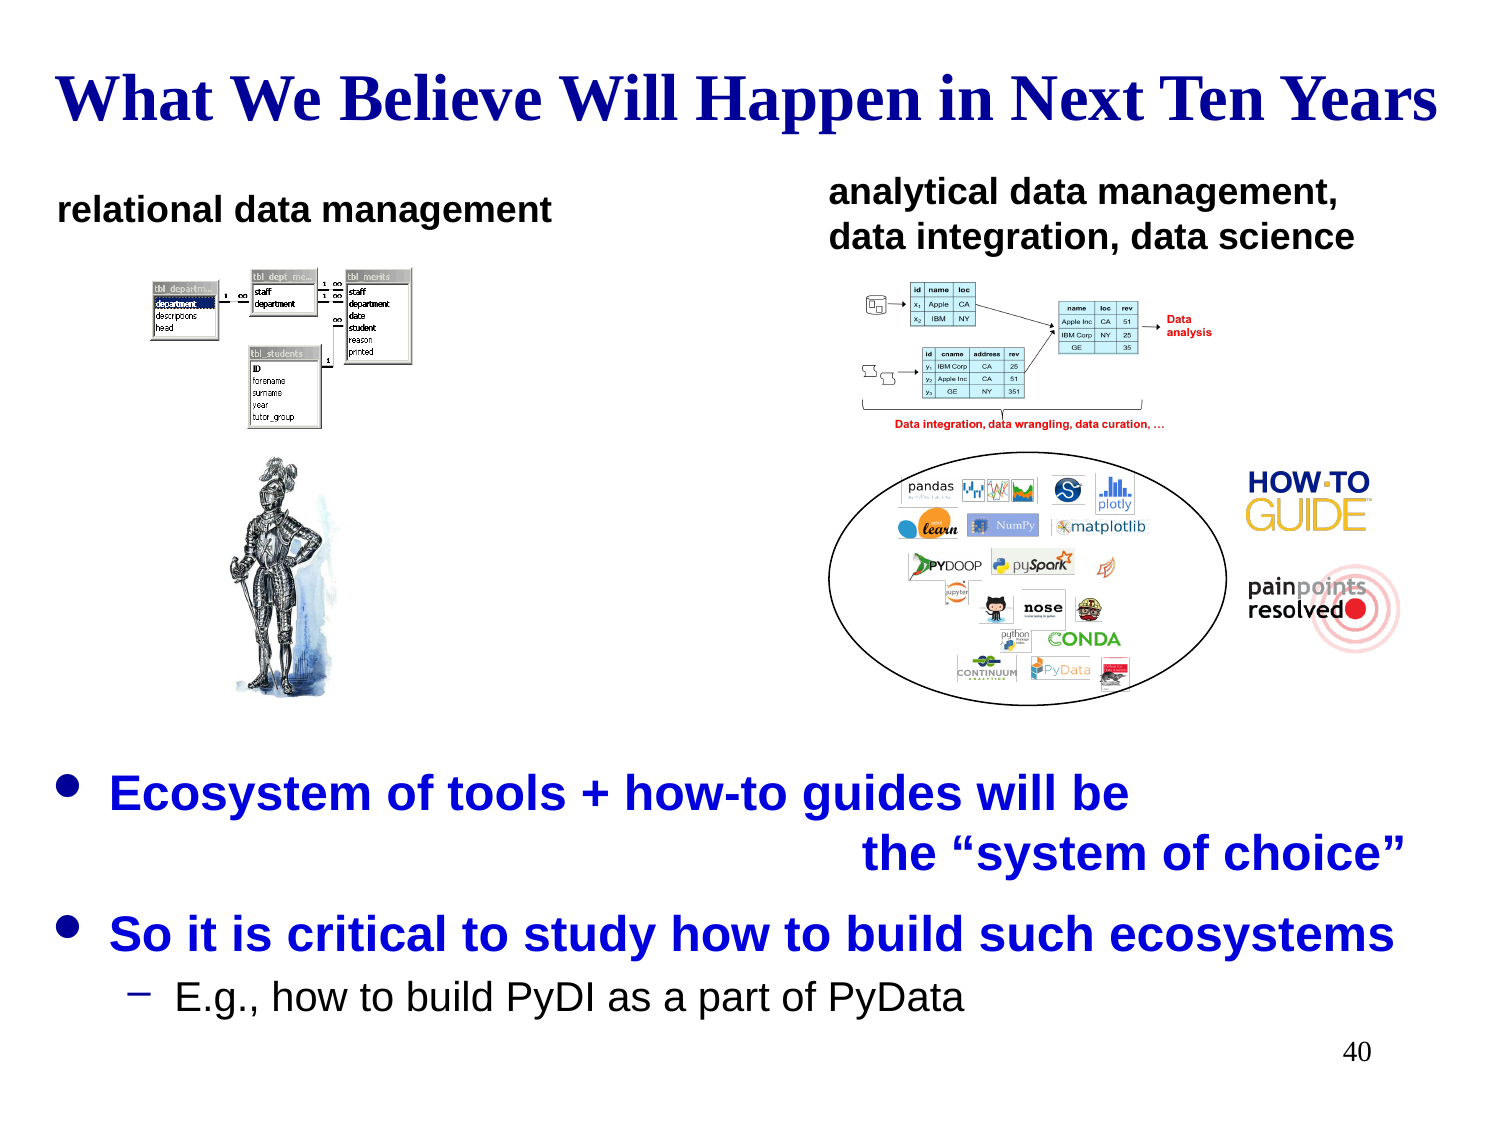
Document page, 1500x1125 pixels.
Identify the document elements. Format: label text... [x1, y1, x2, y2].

title What We Believe Will Happen in Next Ten Years [15, 37, 1481, 151]
slide_number 40 [1074, 1024, 1388, 1101]
list So it is critical to study how to build such ecosystems E.g., how to build PyDI as a part of PyData [37, 907, 1463, 928]
text_box analytical data management, data integration, data science [813, 159, 1371, 265]
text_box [150, 266, 413, 699]
text_box Ecosystem of tools + how-to guides will be the “system of choice” [37, 683, 1463, 907]
text_box relational data management [42, 177, 568, 238]
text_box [828, 281, 1404, 706]
